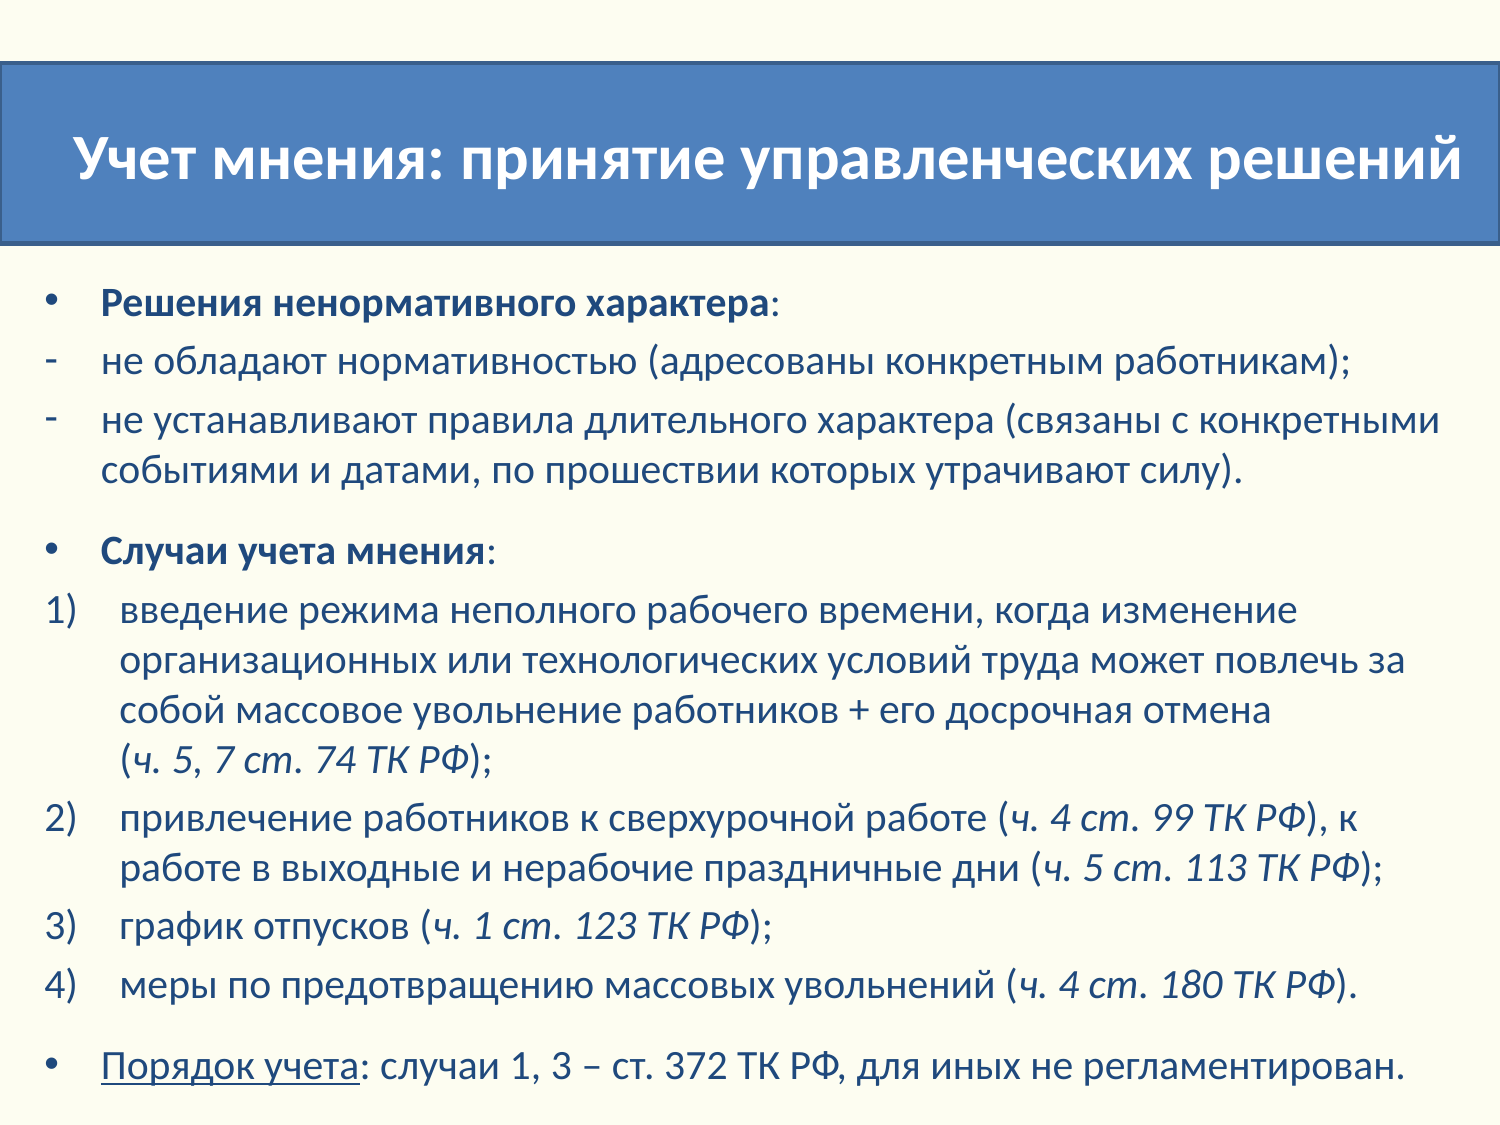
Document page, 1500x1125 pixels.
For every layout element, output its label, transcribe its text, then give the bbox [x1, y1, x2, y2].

list Решения ненормативного характера: не обладают нормативностью (адресованы конкретным работникам); не устанавливают правила длительного характера (связаны с конкретными событиями и датами, по прошествии которых утрачивают силу). Случаи учета мнения: введение режима неполного рабочего времени, когда изменение организационных или технологических условий труда может повлечь за собой массовое увольнение работников + его досрочная отмена (ч. 5, 7 ст. 74 ТК РФ); привлечение работников к сверхурочной работе (ч. 4 ст. 99 ТК РФ), к работе в выходные и нерабочие праздничные дни (ч. 5 ст. 113 ТК РФ); график отпусков (ч. 1 ст. 123 ТК РФ); меры по предотвращению массовых увольнений (ч. 4 ст. 180 ТК РФ). Порядок учета: случаи 1, 3 – ст. 372 ТК РФ, для иных не регламентирован. [29, 267, 1471, 1106]
text_box Учет мнения: принятие управленческих решений [0, 61, 1500, 246]
